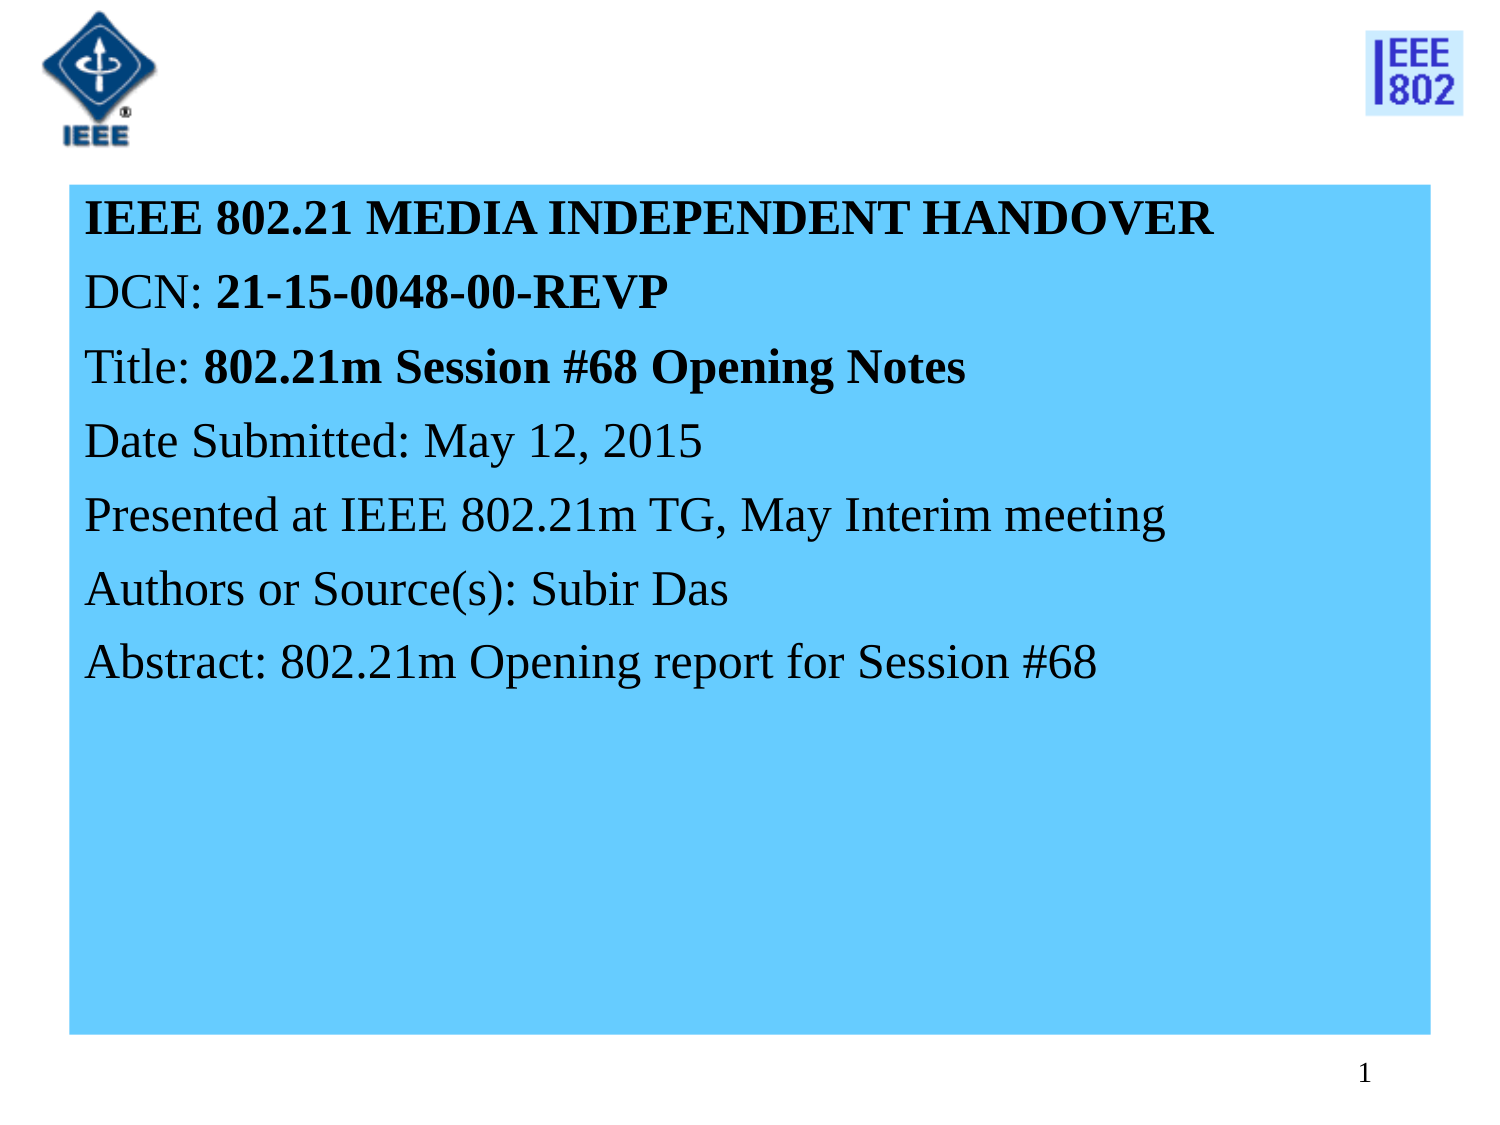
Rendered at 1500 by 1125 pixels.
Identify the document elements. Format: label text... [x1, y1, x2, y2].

picture [37, 9, 162, 150]
picture [1351, 12, 1475, 141]
slide_number 1 [1274, 1049, 1388, 1113]
list IEEE 802.21 MEDIA INDEPENDENT HANDOVER DCN: 21-15-0048-00-REVP Title: 802.21m Session #68 Opening Notes Date Submitted: May 12, 2015 Presented at IEEE 802.21m TG, May Interim meeting Authors or Source(s): Subir Das Abstract: 802.21m Opening report for Session #68 [68, 184, 1432, 1036]
